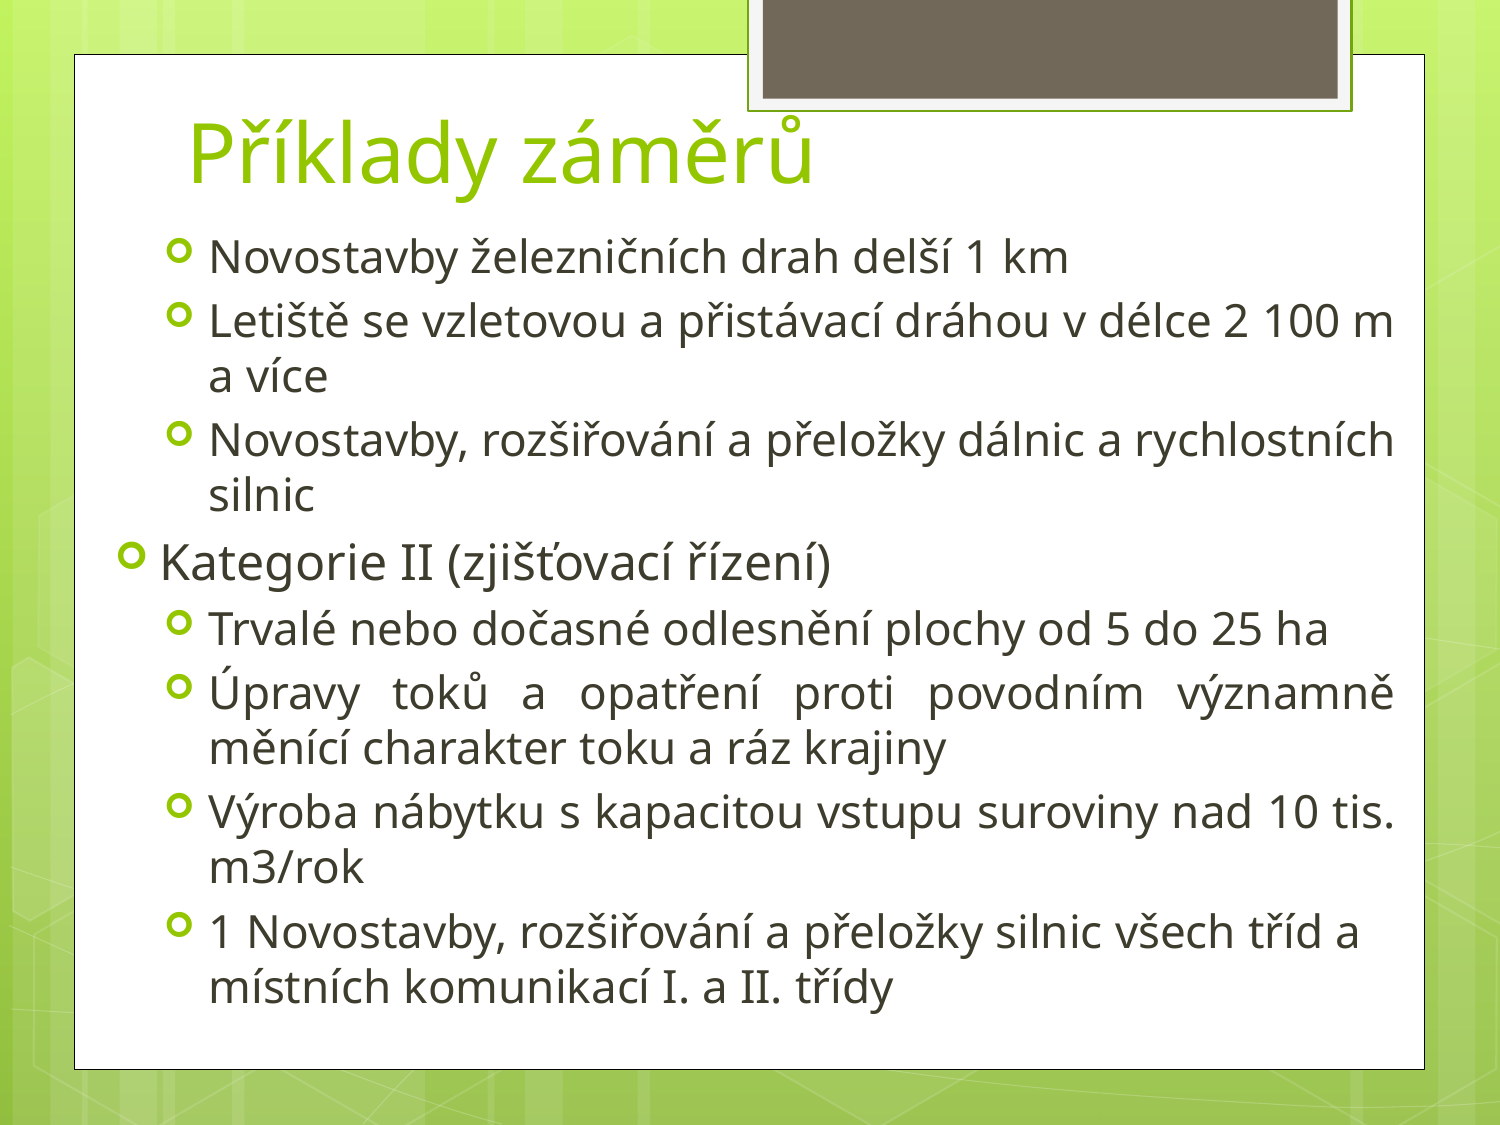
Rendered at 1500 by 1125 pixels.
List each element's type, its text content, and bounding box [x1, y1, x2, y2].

title Příklady záměrů [171, 113, 1324, 209]
list Novostavby železničních drah delší 1 km Letiště se vzletovou a přistávací dráhou v délce 2 100 m a více Novostavby, rozšiřování a přeložky dálnic a rychlostních silnic Kategorie II (zjišťovací řízení) Trvalé nebo dočasné odlesnění plochy od 5 do 25 ha Úpravy toků a opatření proti povodním významně měnící charakter toku a ráz krajiny Výroba nábytku s kapacitou vstupu suroviny nad 10 tis. m3/rok 1 Novostavby, rozšiřování a přeložky silnic všech tříd a místních komunikací I. a II. třídy [88, 220, 1412, 1059]
